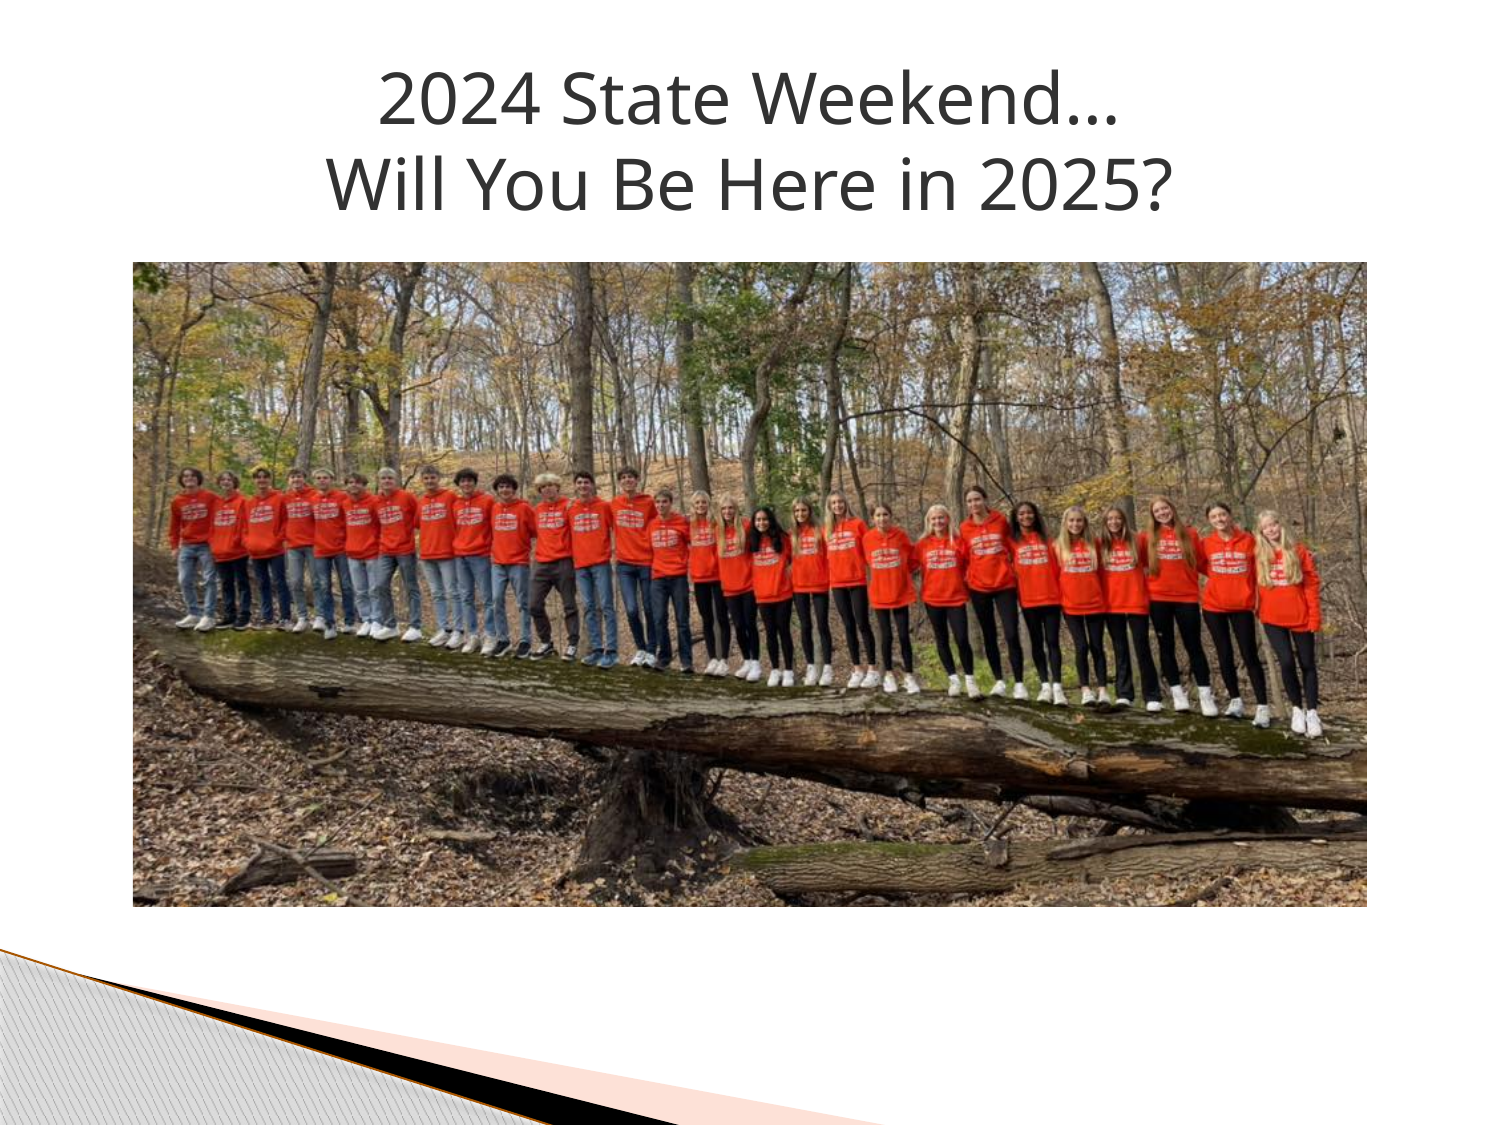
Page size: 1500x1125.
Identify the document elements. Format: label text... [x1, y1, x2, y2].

title 2024 State Weekend… Will You Be Here in 2025? [75, 45, 1425, 233]
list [132, 262, 1368, 908]
